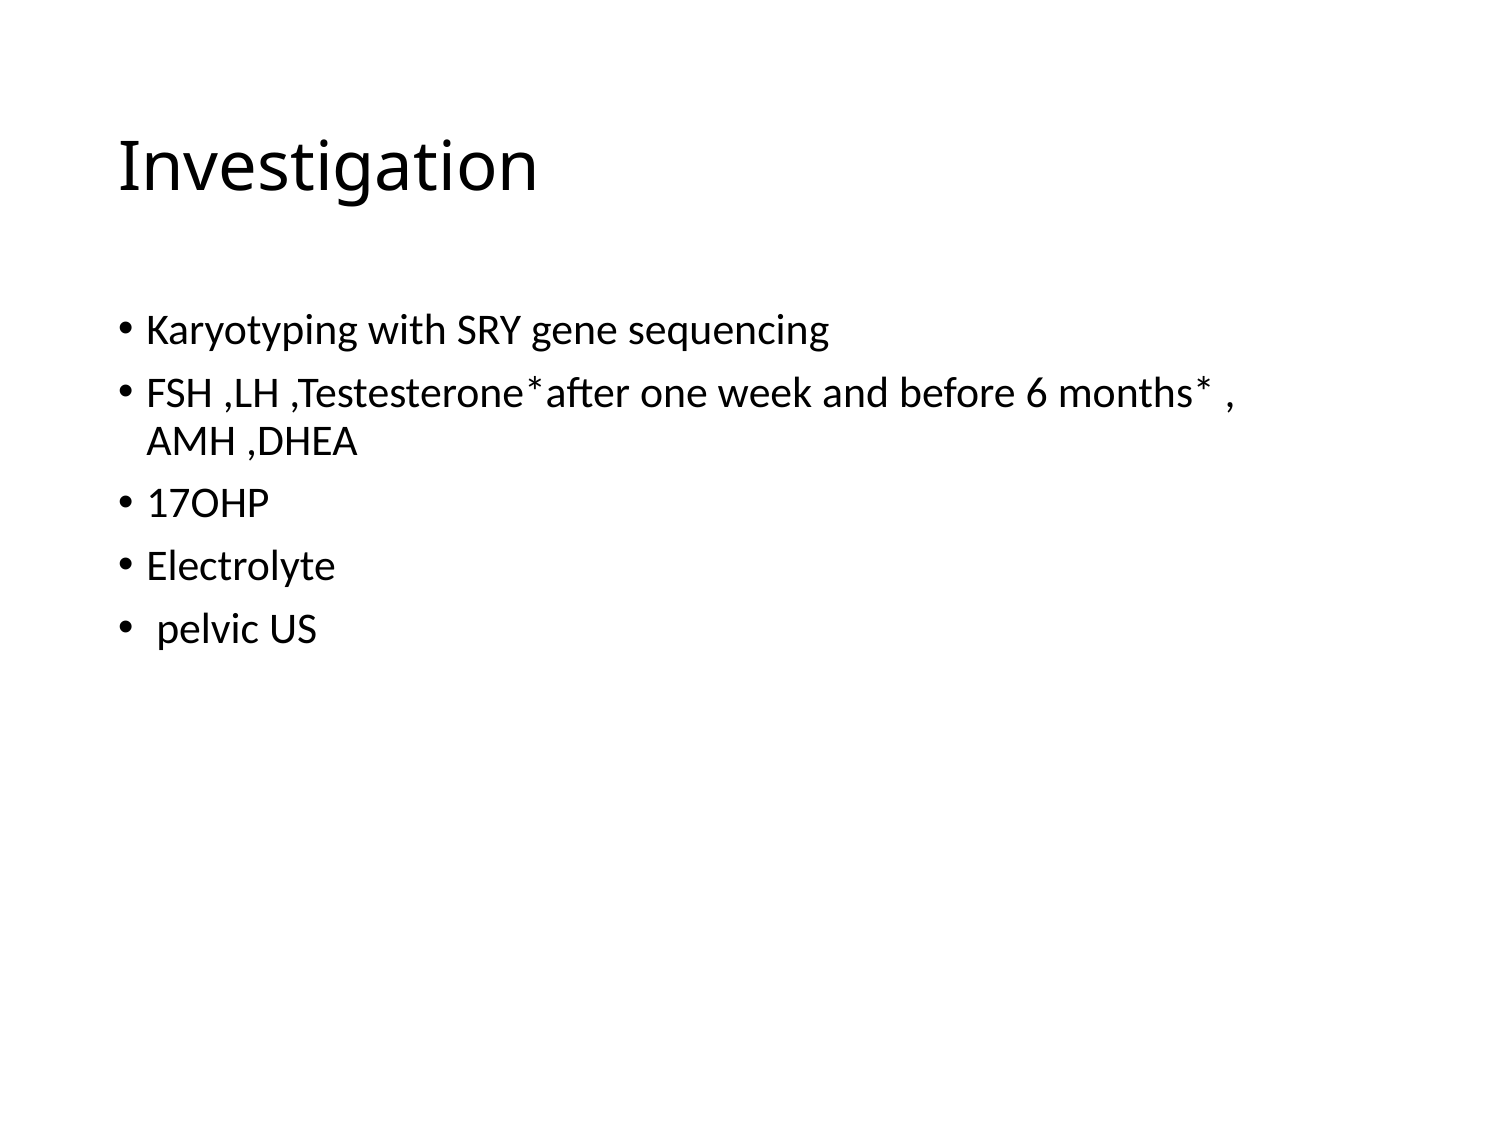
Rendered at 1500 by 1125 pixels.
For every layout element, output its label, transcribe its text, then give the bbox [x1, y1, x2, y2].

list Karyotyping with SRY gene sequencing FSH ,LH ,Testesterone*after one week and before 6 months* , AMH ,DHEA 17OHP Electrolyte pelvic US [103, 299, 1397, 1014]
title Investigation [103, 59, 1397, 278]
